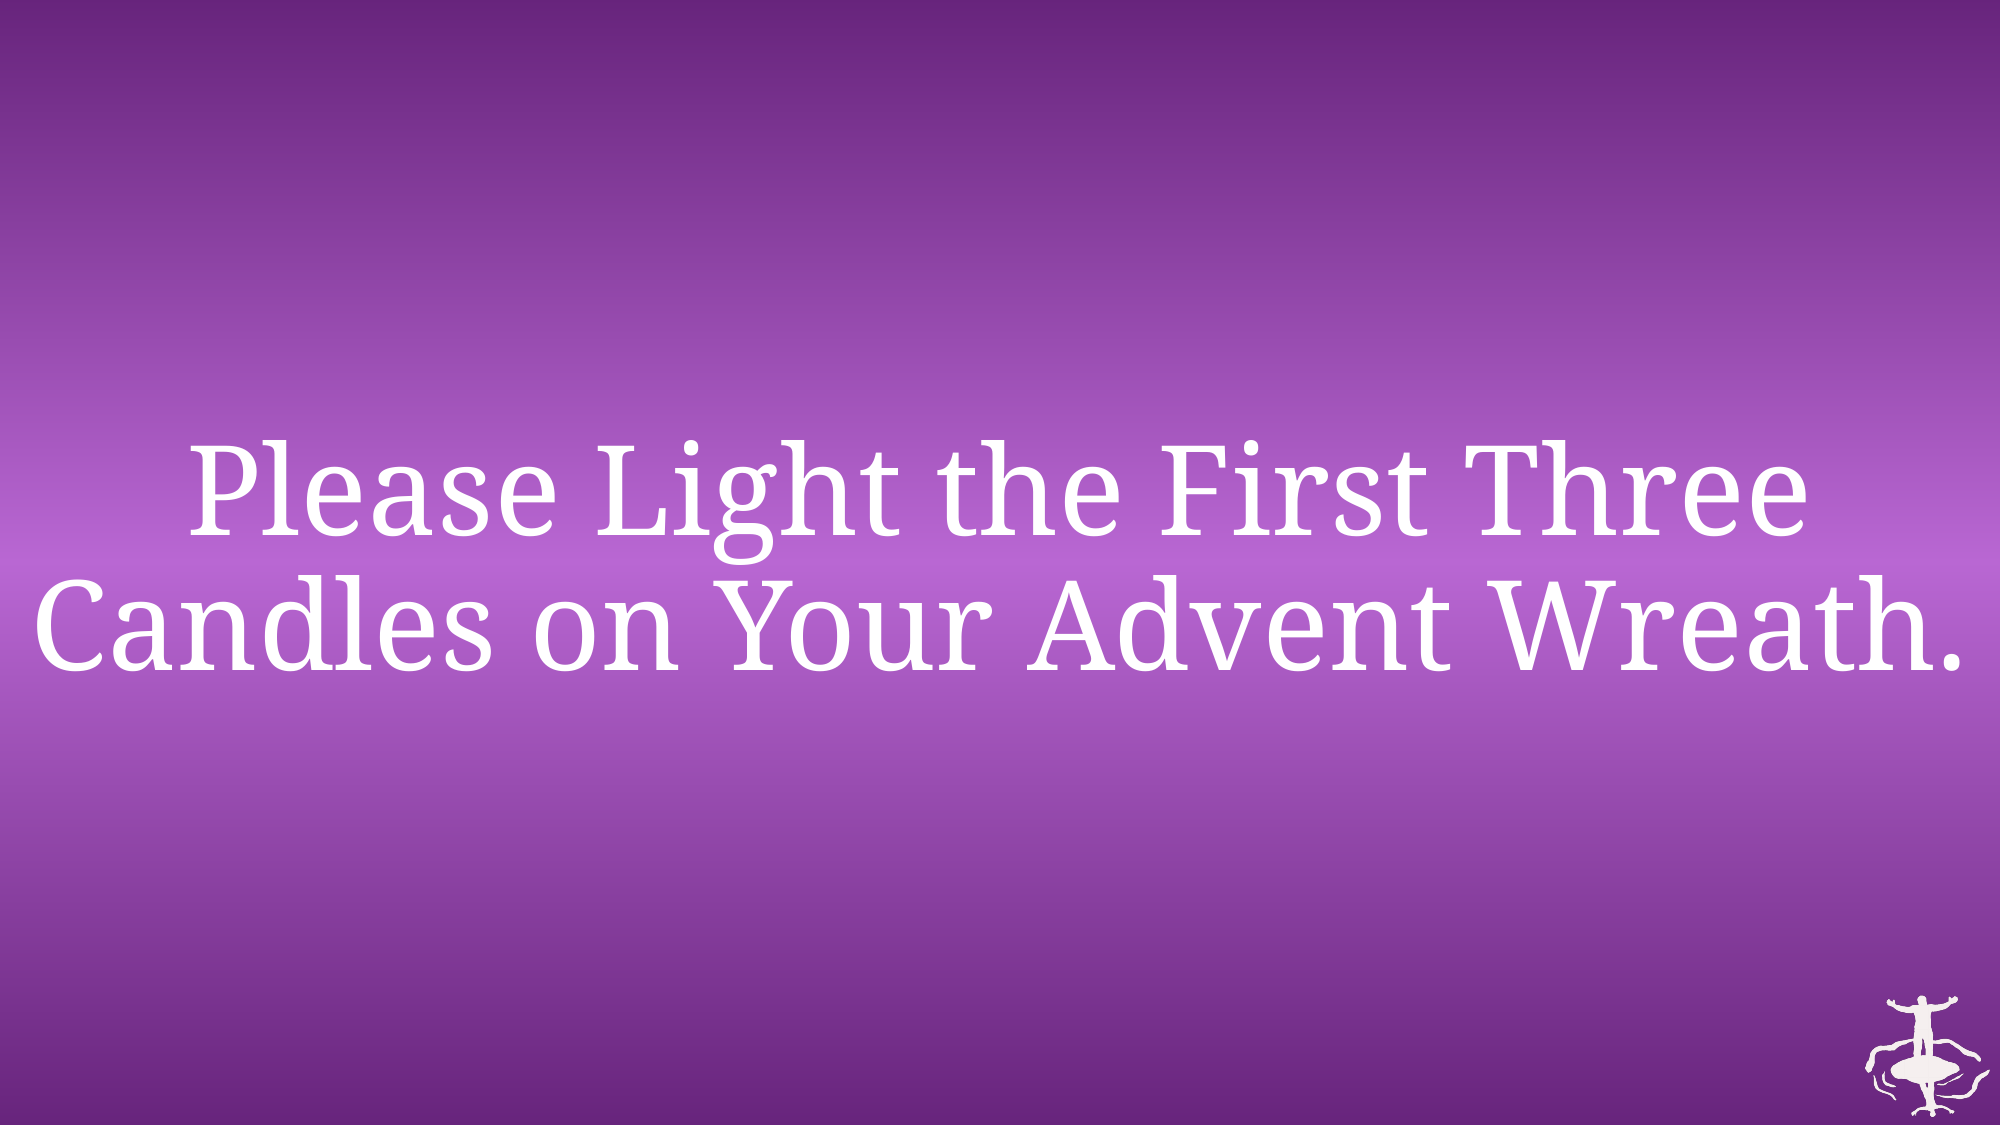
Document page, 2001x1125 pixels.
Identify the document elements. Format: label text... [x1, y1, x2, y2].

picture [1857, 982, 2000, 1125]
title Please Light the First Three Candles on Your Advent Wreath. [0, 327, 2000, 798]
